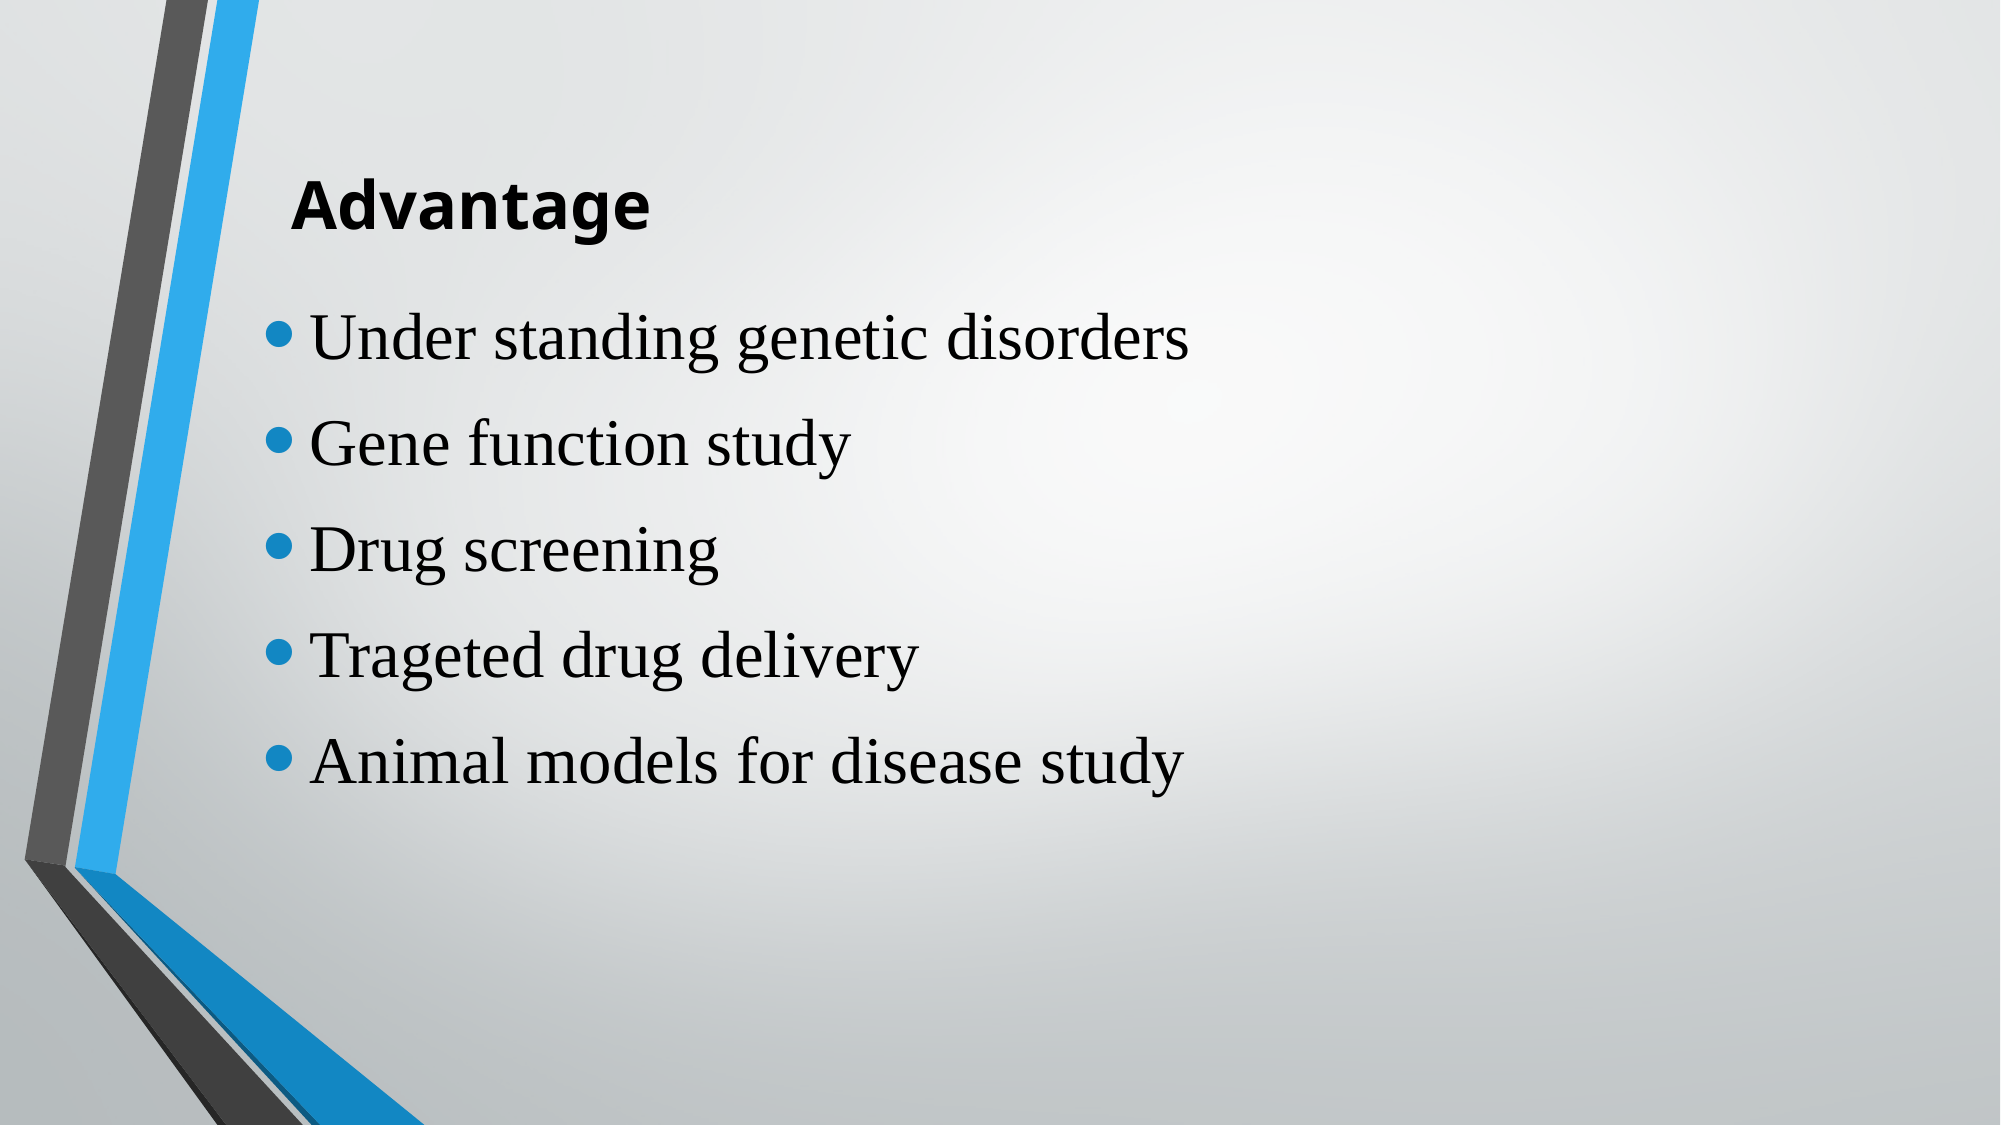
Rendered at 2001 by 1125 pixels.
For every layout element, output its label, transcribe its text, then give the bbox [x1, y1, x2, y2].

list Under standing genetic disorders Gene function study Drug screening Trageted drug delivery Animal models for disease study [247, 168, 1892, 921]
title Advantage [71, 74, 873, 331]
